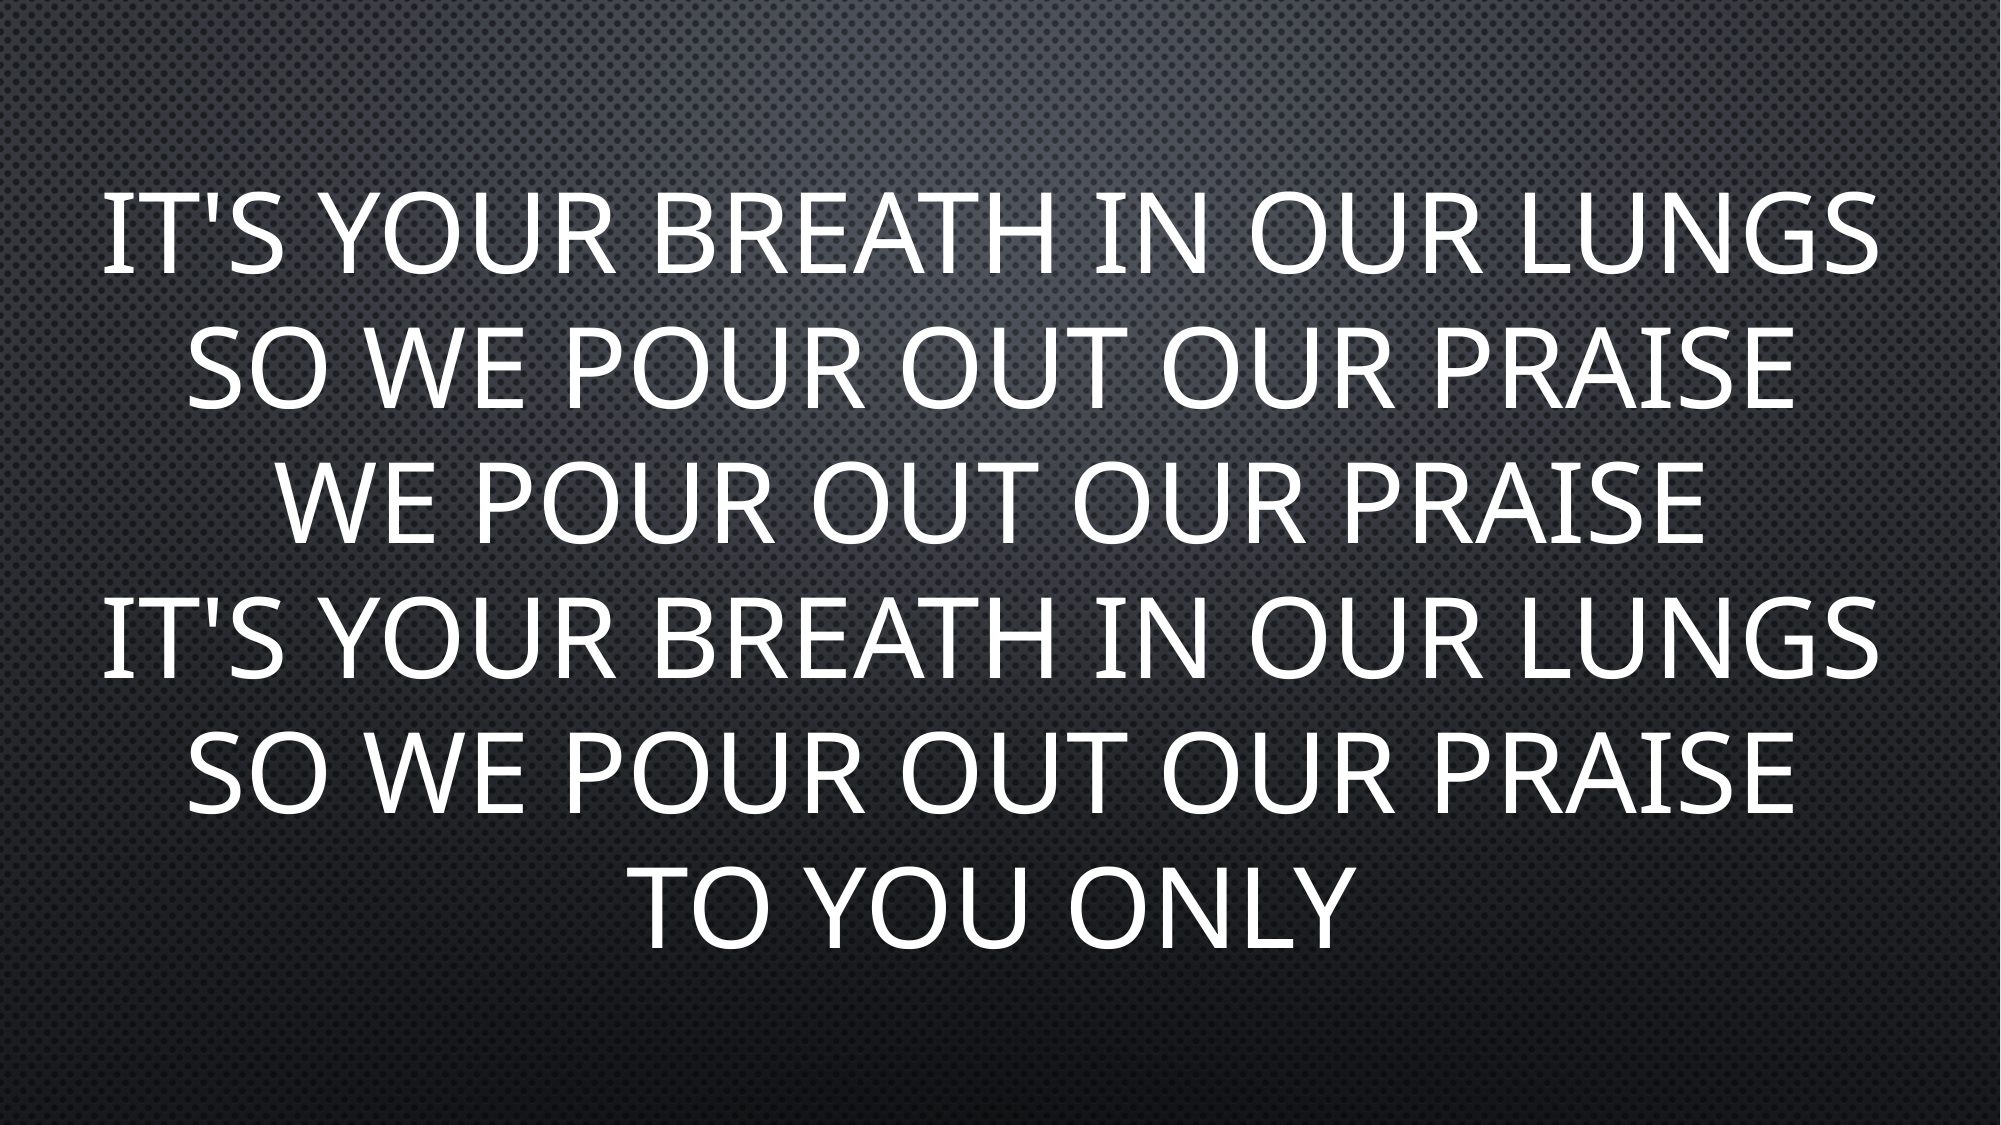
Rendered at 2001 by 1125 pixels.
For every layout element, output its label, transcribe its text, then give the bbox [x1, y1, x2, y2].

title It's Your breath in our lungs So we pour out our praise We pour out our praise It's Your breath in our lungs So we pour out our praise To You only [0, 32, 1985, 1099]
